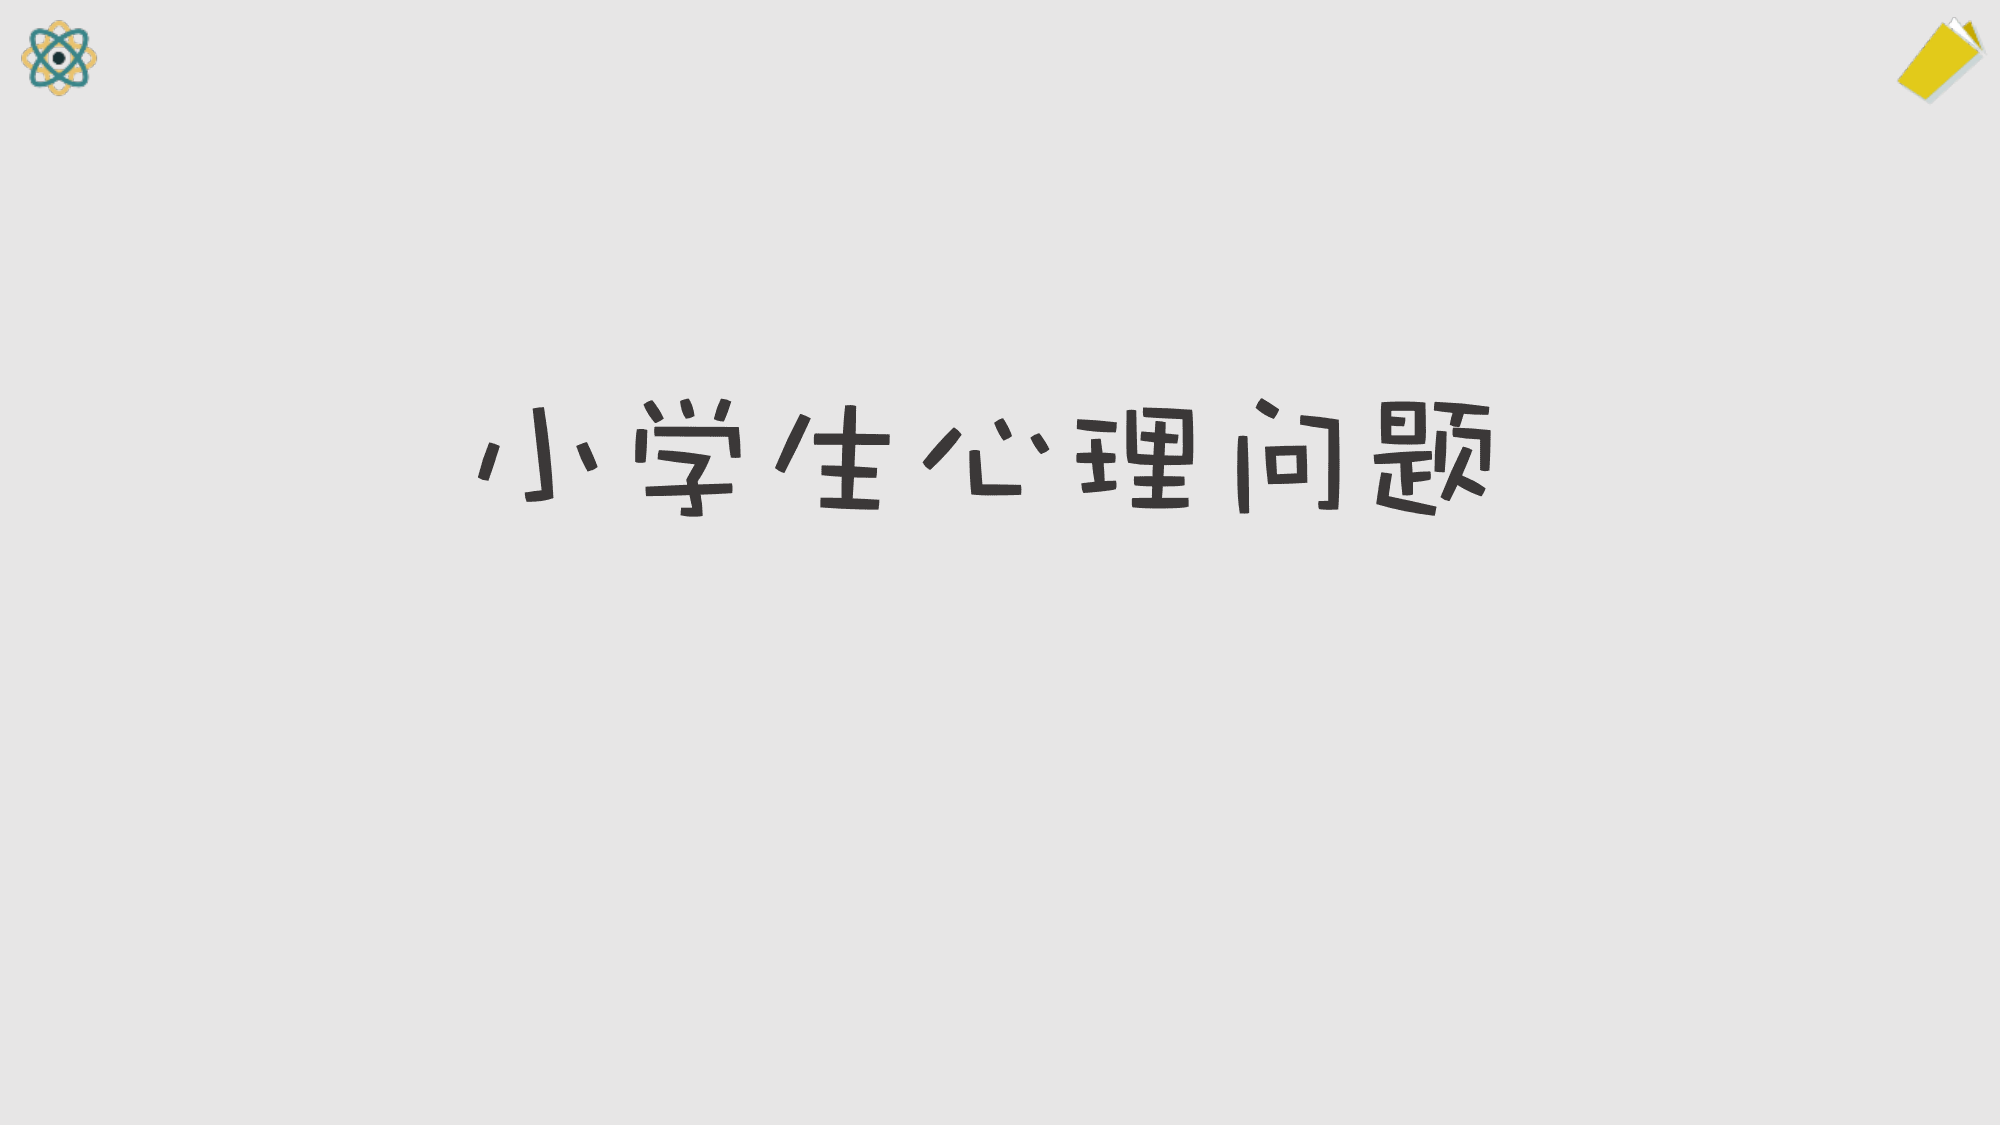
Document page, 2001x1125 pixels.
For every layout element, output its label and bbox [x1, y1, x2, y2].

picture [370, 313, 1600, 626]
picture [0, 0, 119, 119]
picture [1881, 0, 2000, 119]
